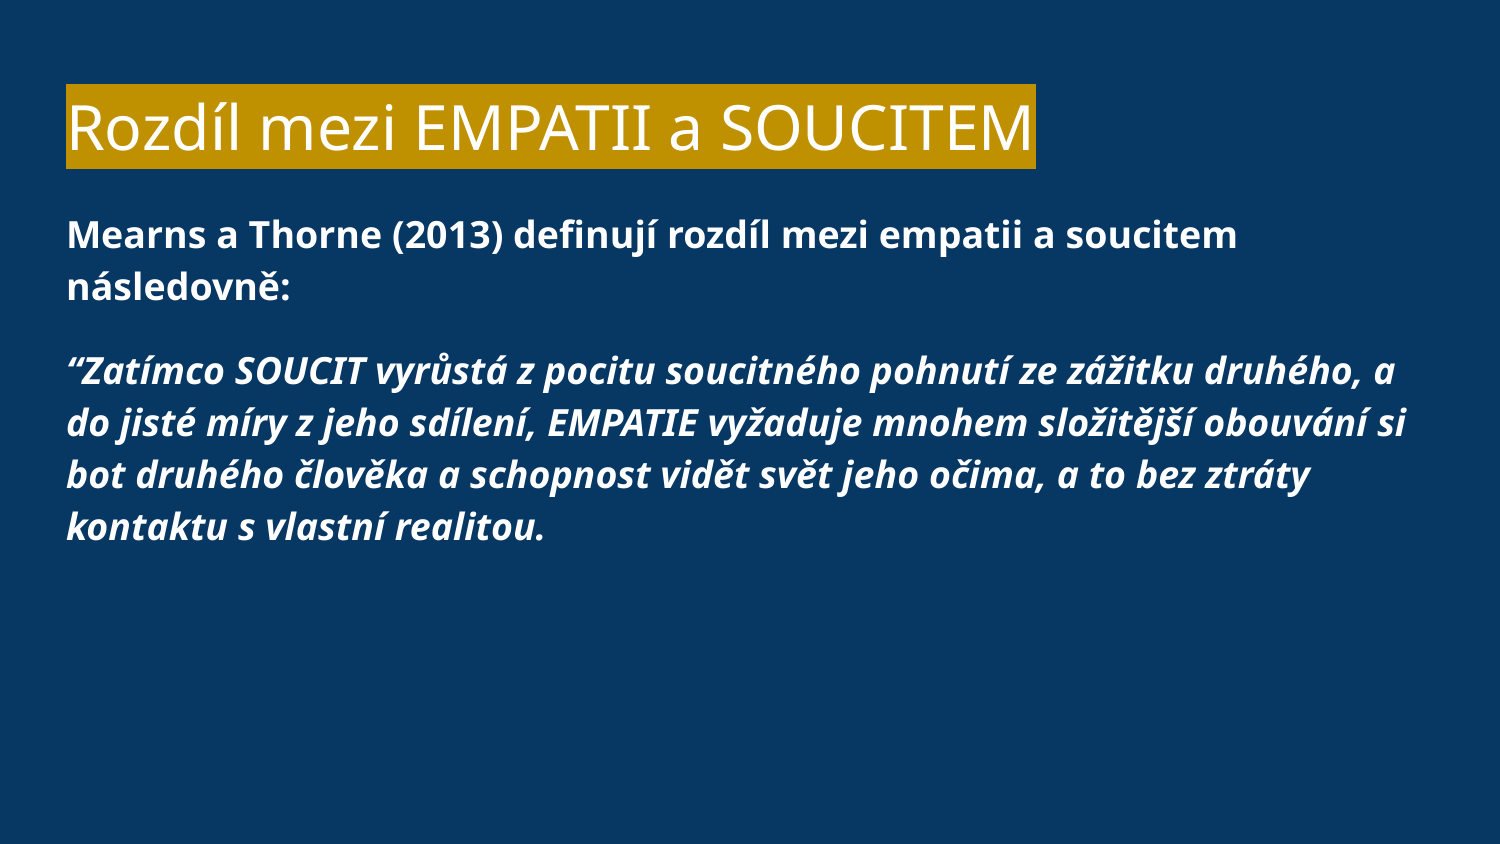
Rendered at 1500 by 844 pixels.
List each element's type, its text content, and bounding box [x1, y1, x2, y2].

title Rozdíl mezi EMPATII a SOUCITEM [51, 72, 1449, 167]
list Mearns a Thorne (2013) definují rozdíl mezi empatii a soucitem následovně: “Zatímco SOUCIT vyrůstá z pocitu soucitného pohnutí ze zážitku druhého, a do jisté míry z jeho sdílení, EMPATIE vyžaduje mnohem složitější obouvání si bot druhého člověka a schopnost vidět svět jeho očima, a to bez ztráty kontaktu s vlastní realitou. [51, 189, 1449, 750]
